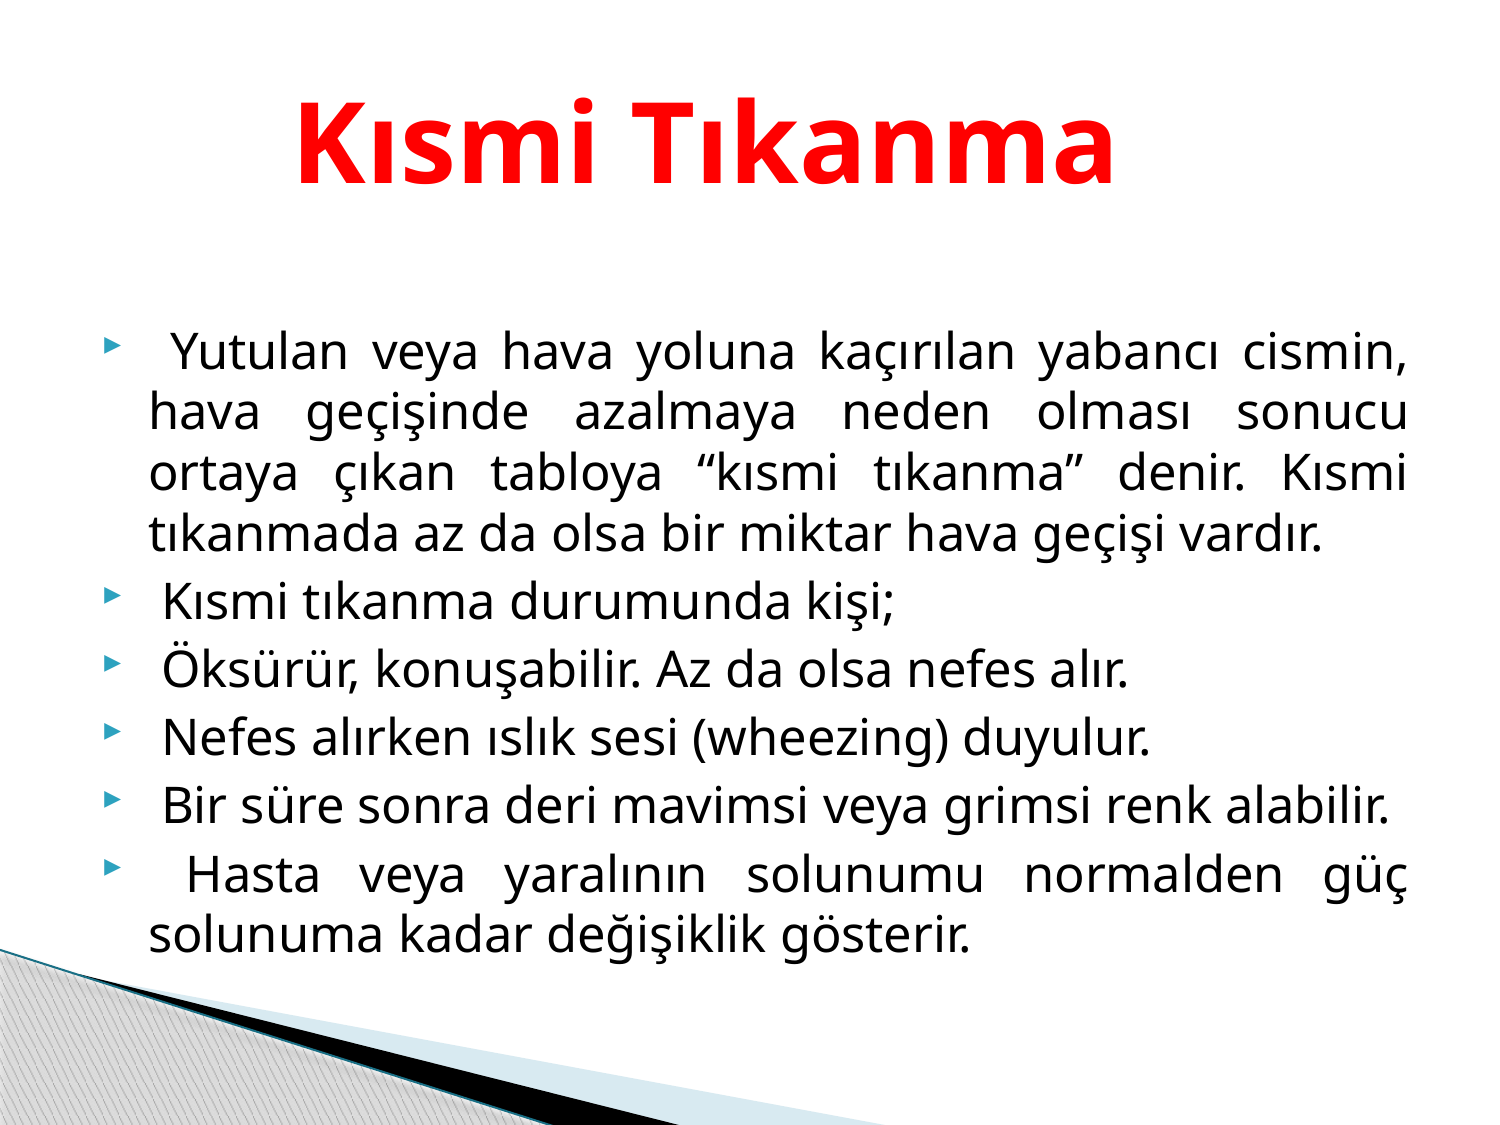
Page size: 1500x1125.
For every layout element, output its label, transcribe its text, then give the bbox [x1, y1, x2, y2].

list Yutulan veya hava yoluna kaçırılan yabancı cismin, hava geçişinde azalmaya neden olması sonucu ortaya çıkan tabloya “kısmi tıkanma” denir. Kısmi tıkanmada az da olsa bir miktar hava geçişi vardır. Kısmi tıkanma durumunda kişi; Öksürür, konuşabilir. Az da olsa nefes alır. Nefes alırken ıslık sesi (wheezing) duyulur. Bir süre sonra deri mavimsi veya grimsi renk alabilir. Hasta veya yaralının solunumu normalden güç solunuma kadar değişiklik gösterir. [75, 243, 1425, 986]
title Kısmi Tıkanma [75, 45, 1425, 233]
